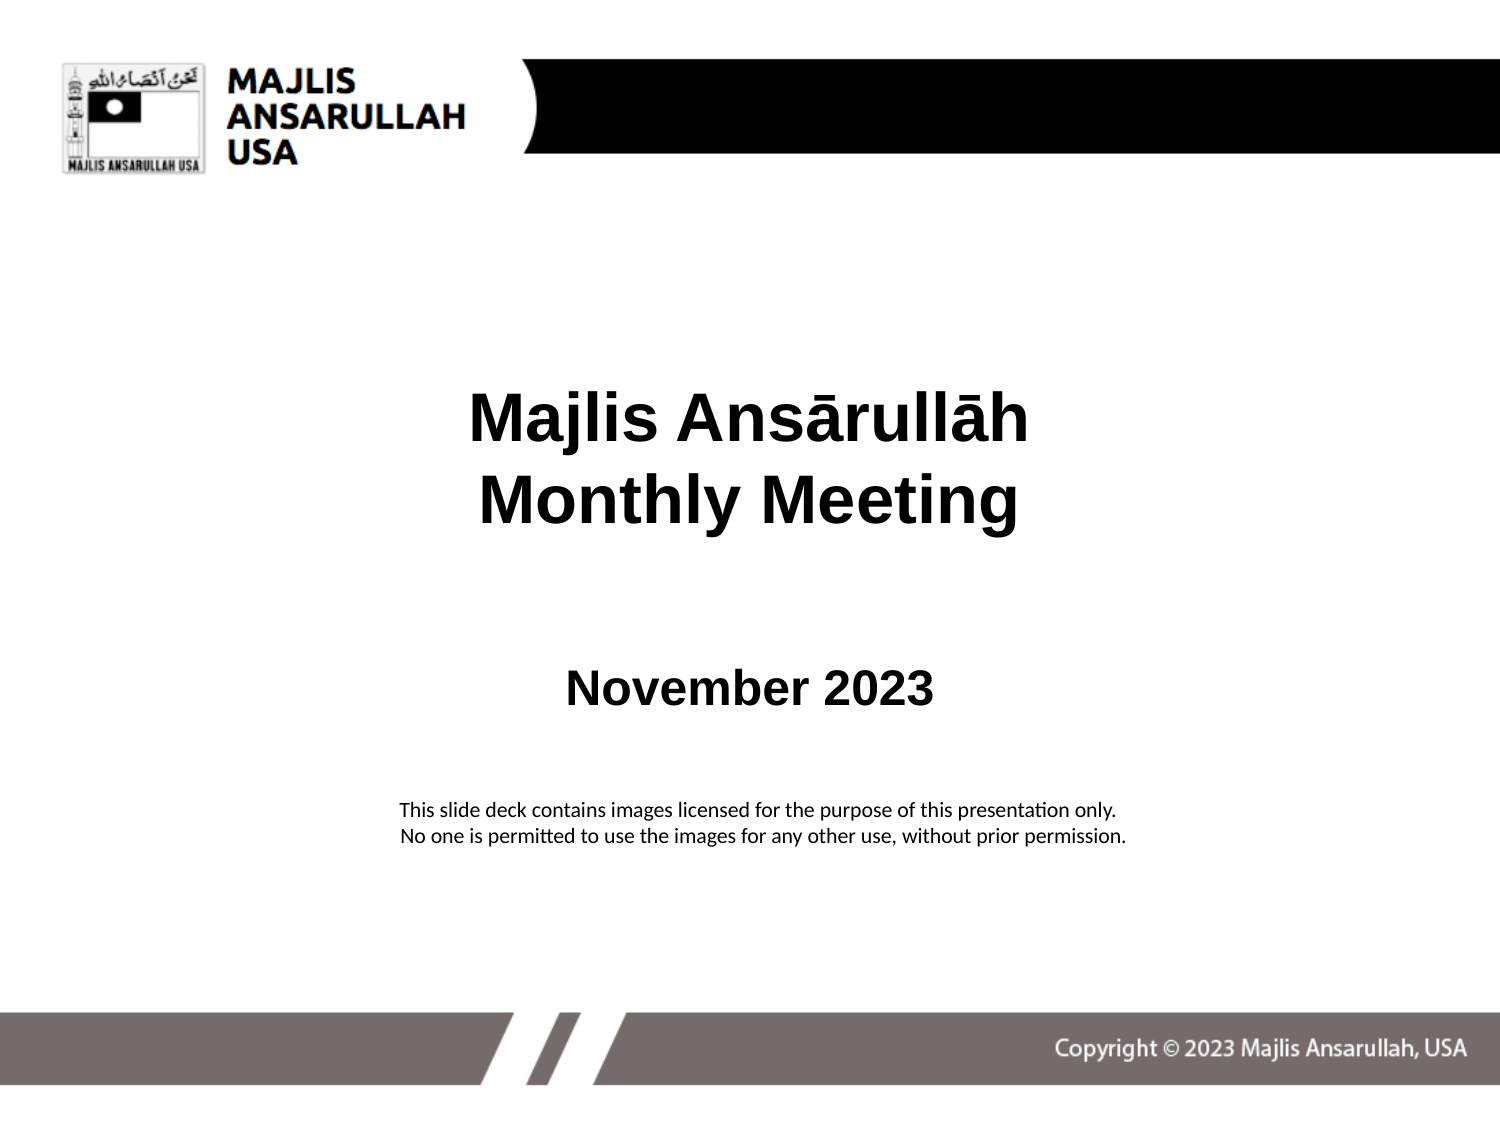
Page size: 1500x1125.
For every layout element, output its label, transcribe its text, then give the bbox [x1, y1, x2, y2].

text_box Majlis Ansārullāh Monthly Meeting [277, 308, 1223, 602]
picture [0, 0, 1500, 1125]
text_box This slide deck contains images licensed for the purpose of this presentation only. No one is permitted to use the images for any other use, without prior permission. [366, 789, 1134, 854]
text_box November 2023 [333, 583, 1167, 788]
